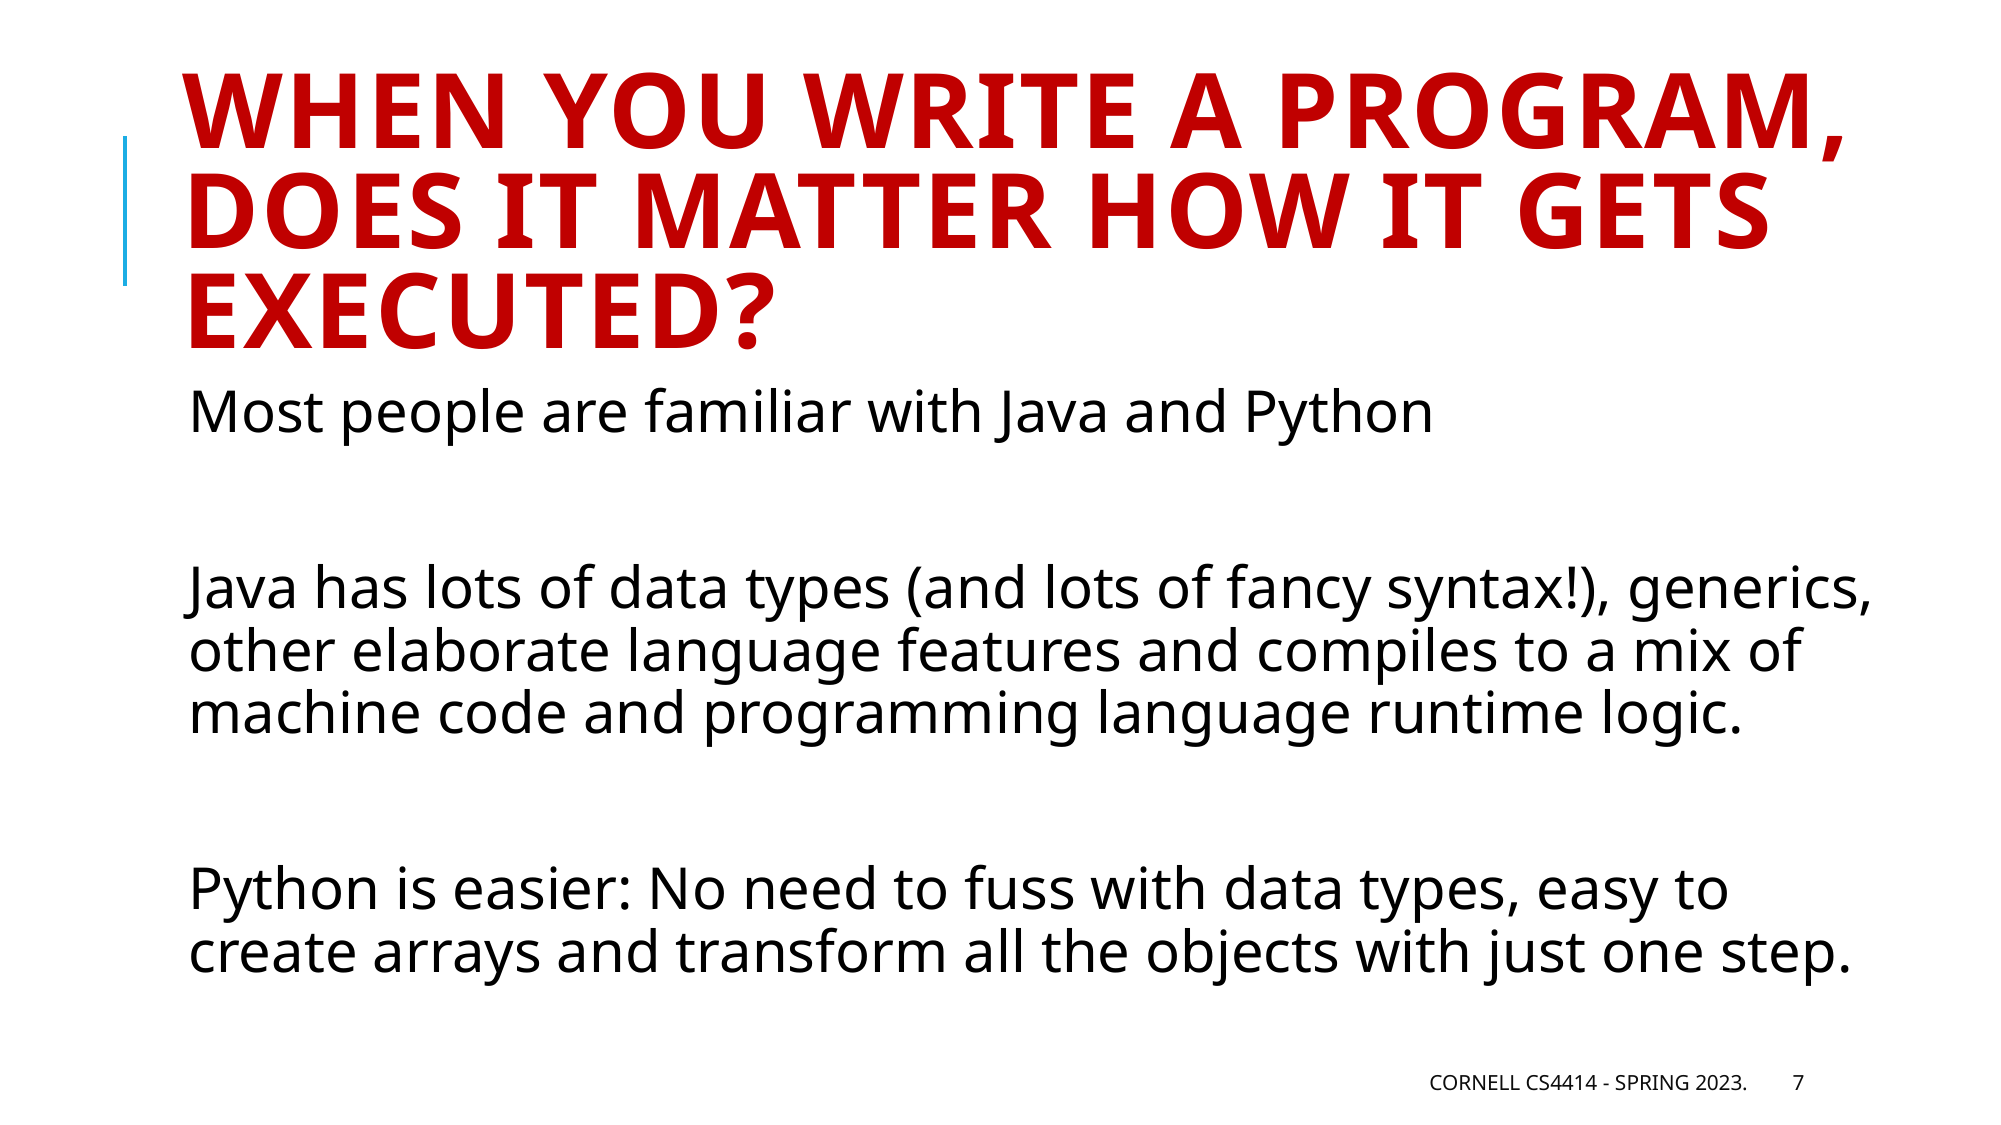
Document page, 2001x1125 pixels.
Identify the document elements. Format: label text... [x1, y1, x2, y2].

footer Cornell CS4414 - Spring 2023. [794, 1061, 1763, 1107]
list Most people are familiar with Java and Python Java has lots of data types (and lots of fancy syntax!), generics, other elaborate language features and compiles to a mix of machine code and programming language runtime logic. Python is easier: No need to fuss with data types, easy to create arrays and transform all the objects with just one step. [168, 375, 1914, 1035]
title When you write a program, does It matter how it gets executed? [168, 96, 1914, 342]
slide_number 7 [1777, 1061, 1938, 1107]
